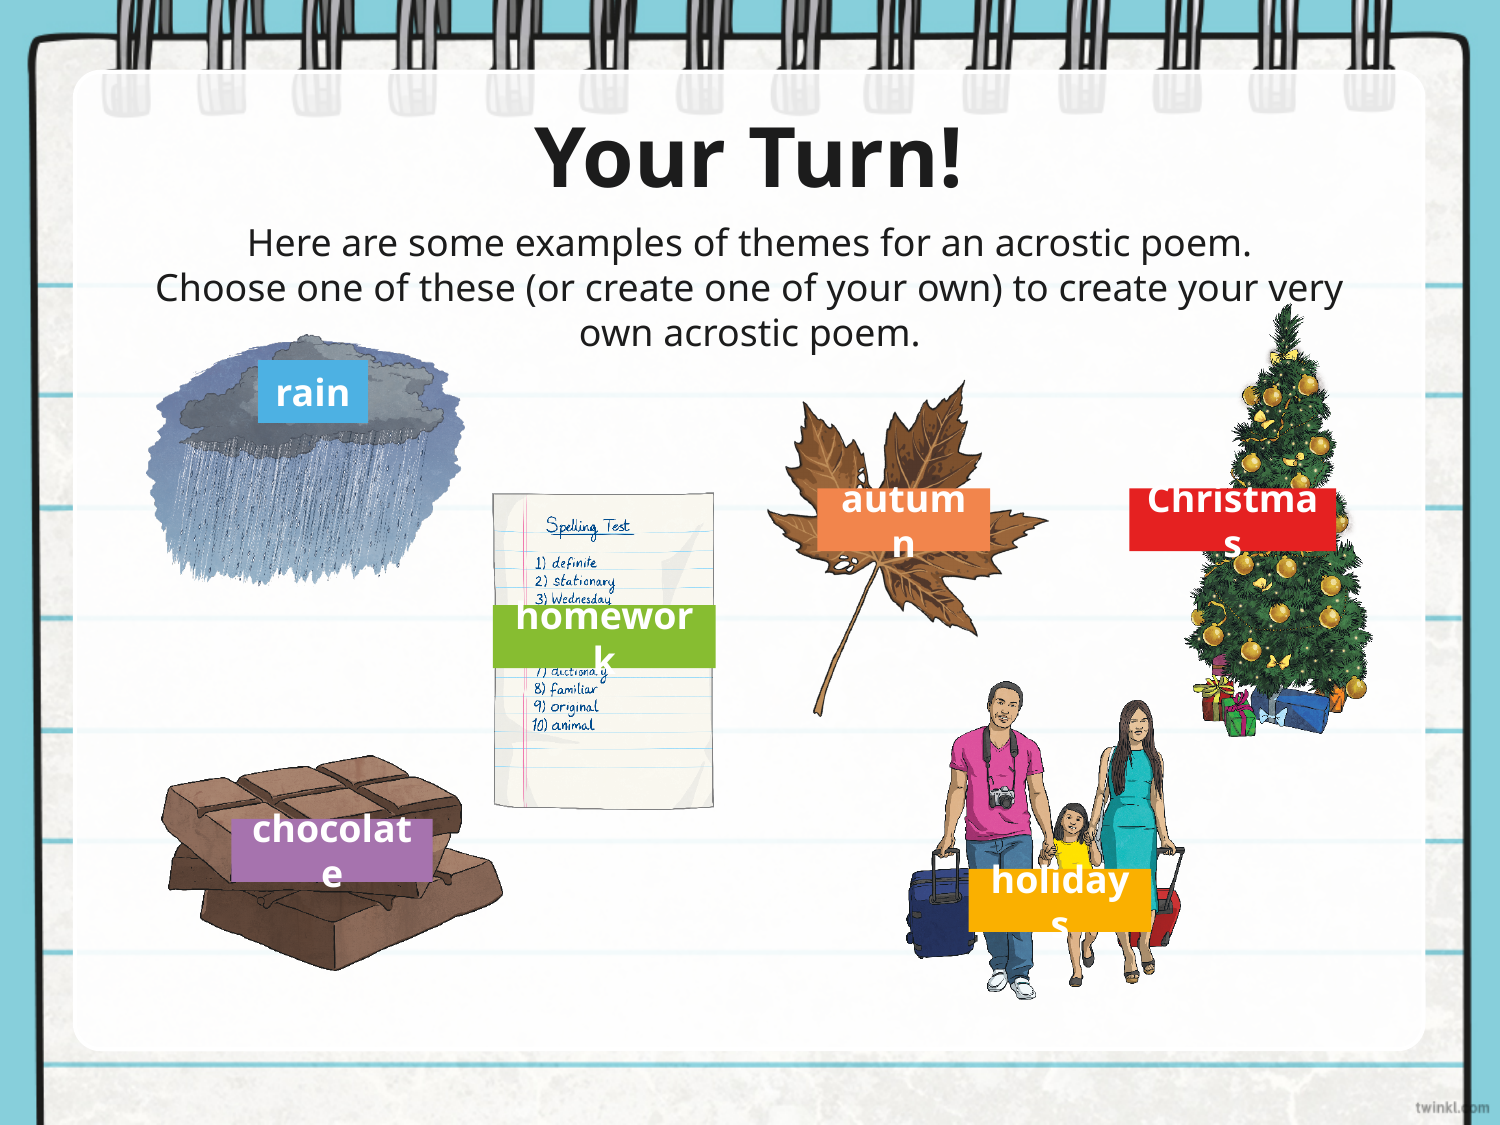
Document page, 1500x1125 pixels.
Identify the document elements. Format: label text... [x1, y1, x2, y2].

picture [0, 0, 1500, 1125]
text_box Christmas [1128, 487, 1183, 552]
title Your Turn! [73, 76, 1426, 244]
text_box Here are some examples of themes for an acrostic poem. Choose one of these (or create one of your own) to create your very own acrostic poem. [123, 211, 1376, 362]
